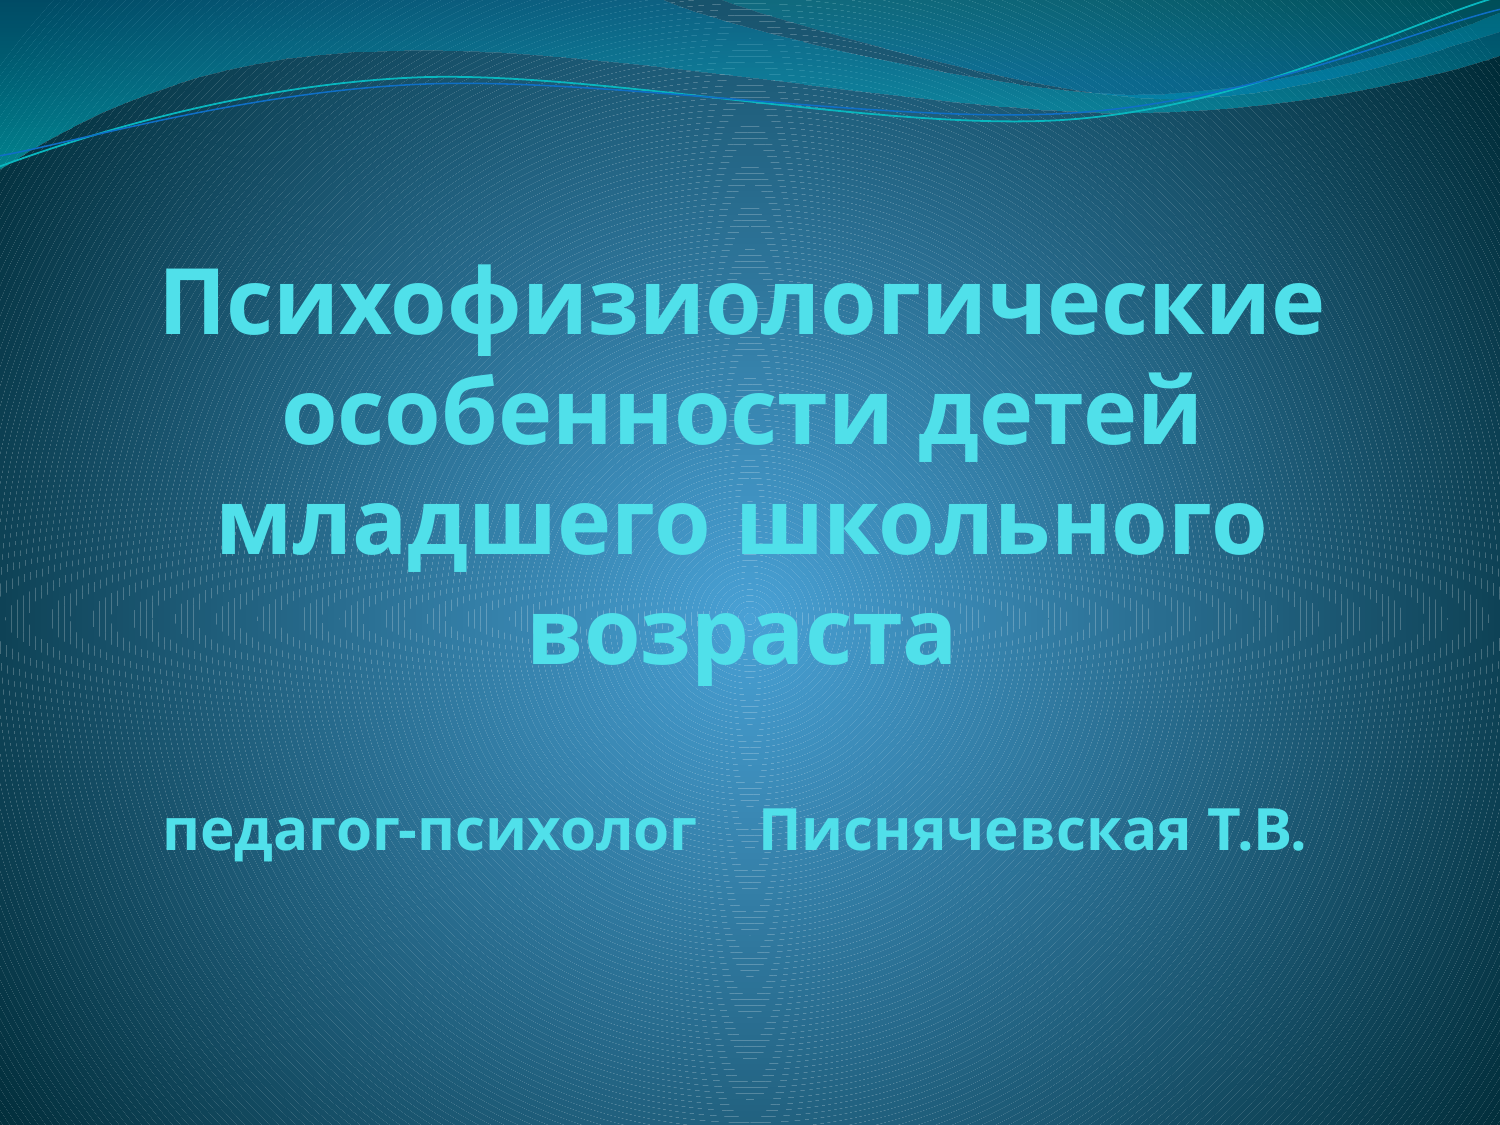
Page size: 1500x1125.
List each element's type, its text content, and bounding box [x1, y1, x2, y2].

title Психофизиологические особенности детей младшего школьного возраста педагог-психолог Писнячевская Т.В. [82, 785, 1407, 863]
